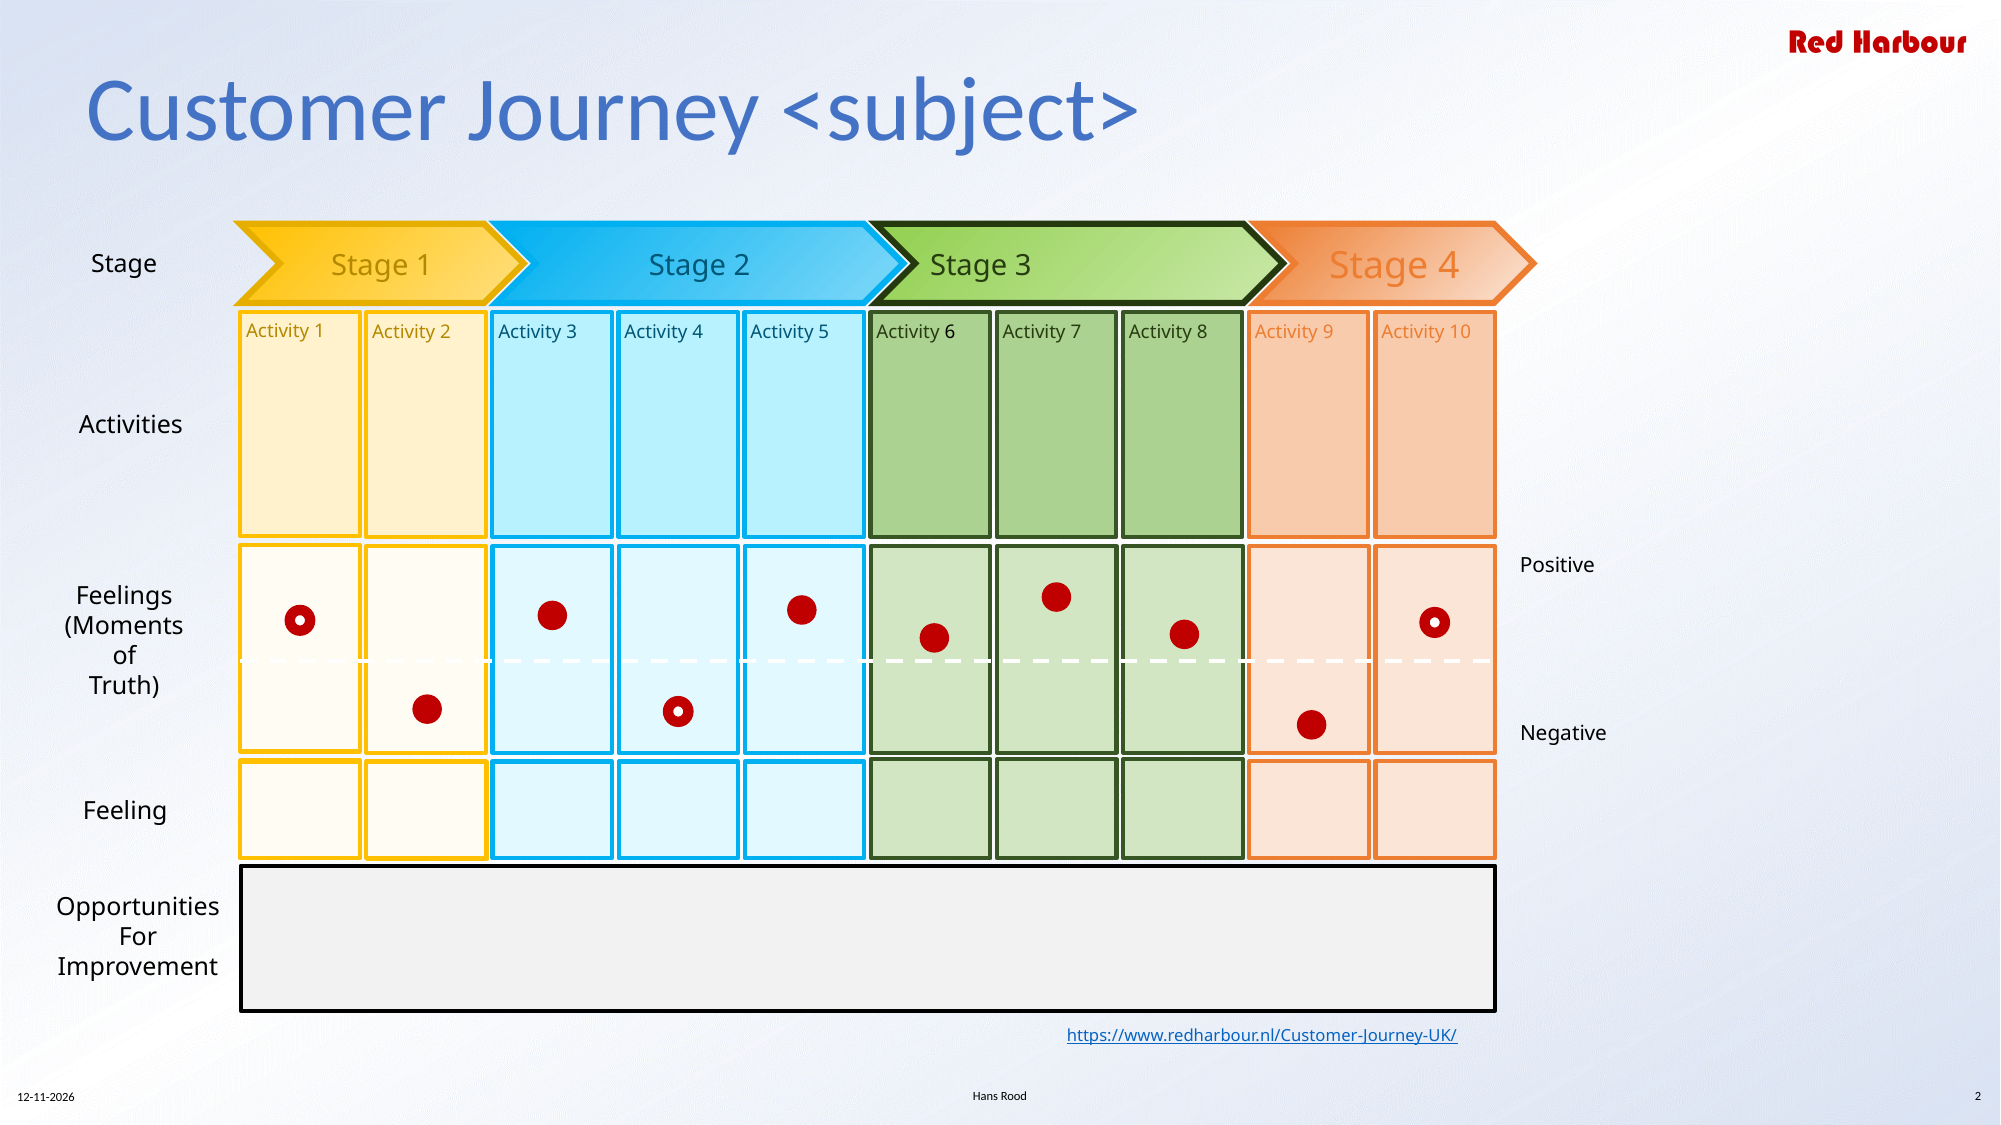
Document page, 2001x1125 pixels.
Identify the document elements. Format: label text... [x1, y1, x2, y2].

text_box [36, 223, 1626, 1011]
picture [0, 0, 2001, 1125]
text_box https://www.redharbour.nl/Customer-Journey-UK/ [1052, 1017, 1523, 1056]
footer Hans Rood [662, 1065, 1338, 1125]
slide_number 2 [1546, 1065, 1997, 1125]
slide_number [2, 1066, 452, 1125]
title Customer Journey <subject> [71, 21, 1514, 201]
